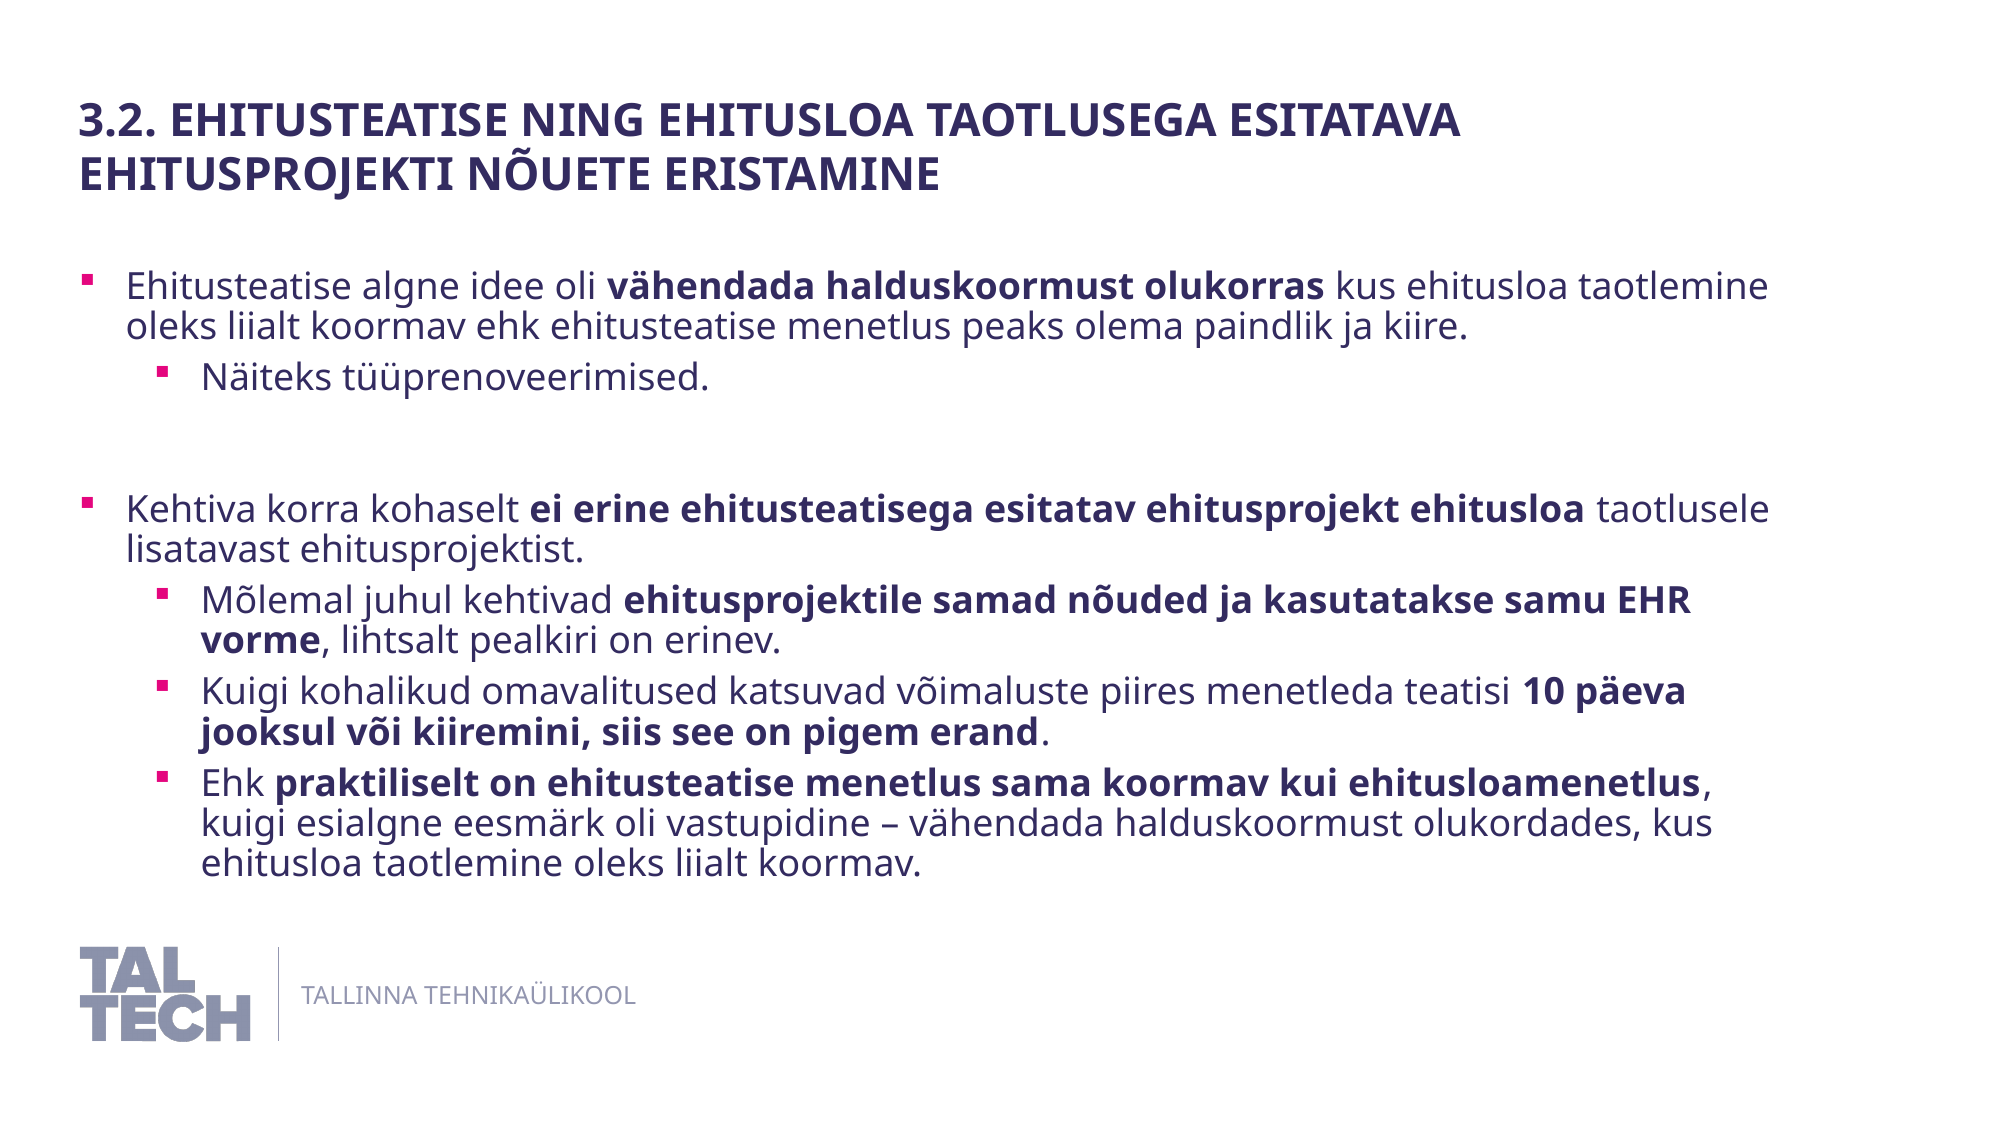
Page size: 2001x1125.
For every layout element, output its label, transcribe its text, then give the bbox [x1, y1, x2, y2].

list Ehitusteatise algne idee oli vähendada halduskoormust olukorras kus ehitusloa taotlemine oleks liialt koormav ehk ehitusteatise menetlus peaks olema paindlik ja kiire. Näiteks tüüprenoveerimised. Kehtiva korra kohaselt ei erine ehitusteatisega esitatav ehitusprojekt ehitusloa taotlusele lisatavast ehitusprojektist. Mõlemal juhul kehtivad ehitusprojektile samad nõuded ja kasutatakse samu EHR vorme, lihtsalt pealkiri on erinev. Kuigi kohalikud omavalitused katsuvad võimaluste piires menetleda teatisi 10 päeva jooksul või kiiremini, siis see on pigem erand. Ehk praktiliselt on ehitusteatise menetlus sama koormav kui ehitusloamenetlus, kuigi esialgne eesmärk oli vastupidine – vähendada halduskoormust olukordades, kus ehitusloa taotlemine oleks liialt koormav. [78, 267, 1801, 947]
list 3.2. Ehitusteatise ning ehitusloa taotlusega esitatava ehitusprojekti nõuete eristamine [78, 90, 1801, 224]
picture [75, 940, 254, 1047]
